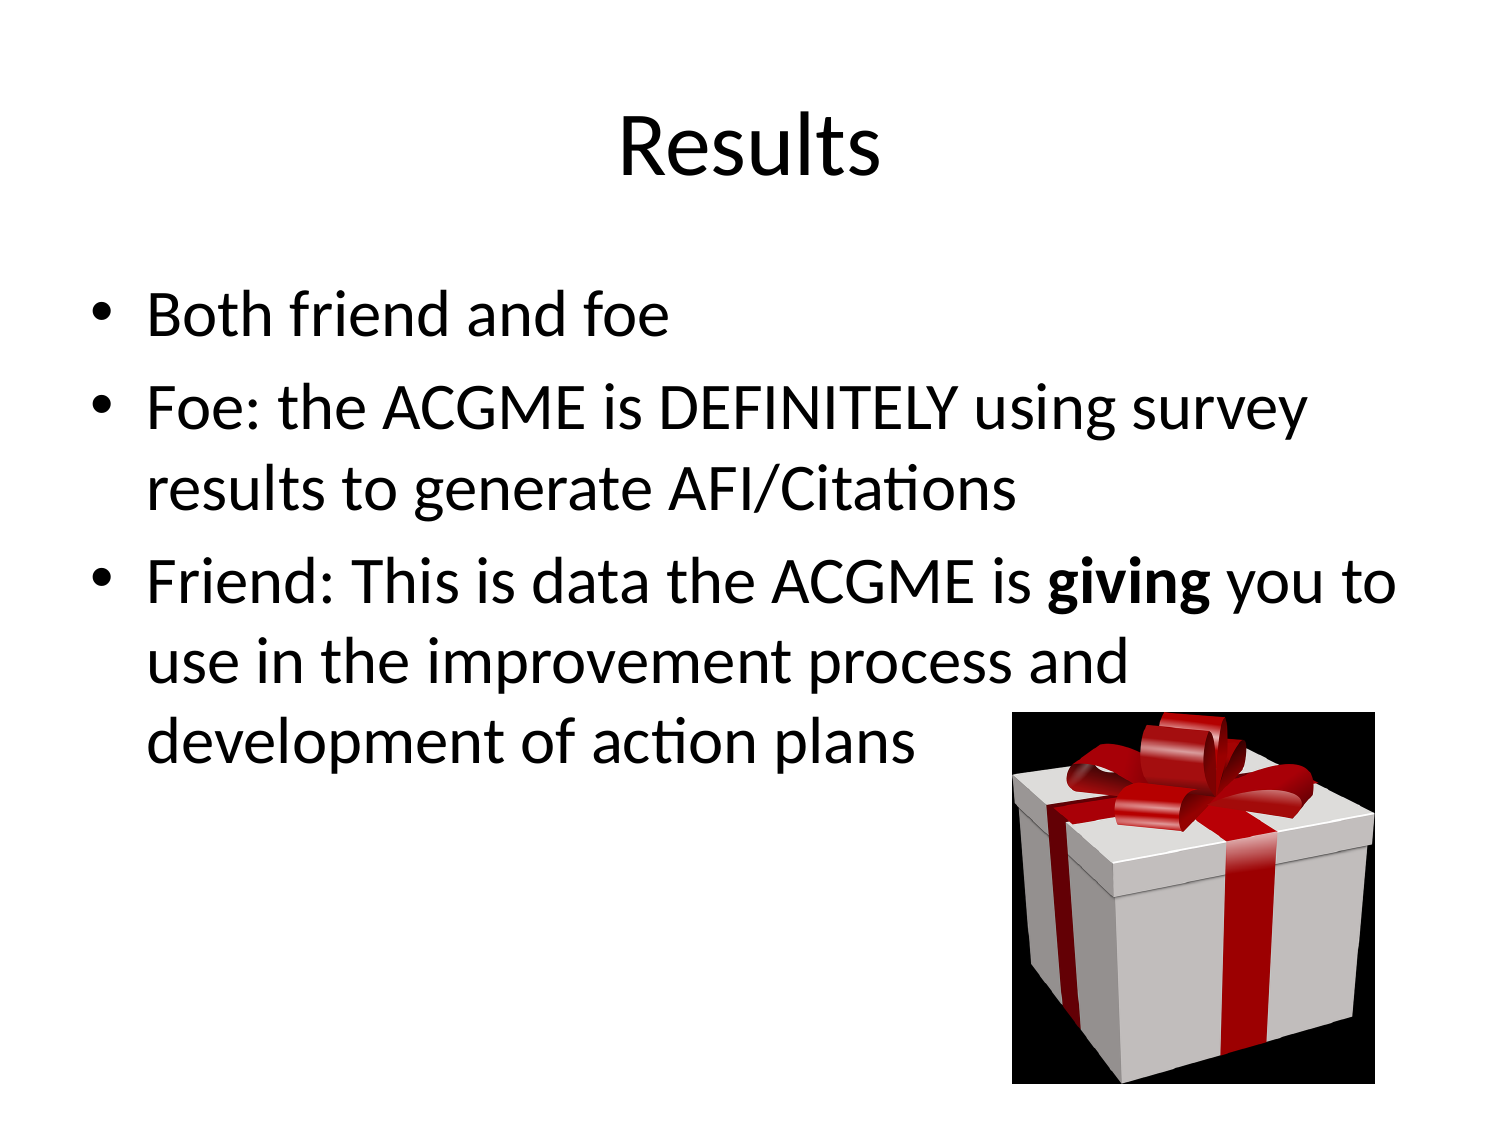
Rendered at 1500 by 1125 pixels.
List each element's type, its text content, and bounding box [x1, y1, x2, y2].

picture [1012, 712, 1376, 1084]
list Both friend and foe Foe: the ACGME is DEFINITELY using survey results to generate AFI/Citations Friend: This is data the ACGME is giving you to use in the improvement process and development of action plans [75, 262, 1425, 1005]
title Results [75, 45, 1425, 233]
